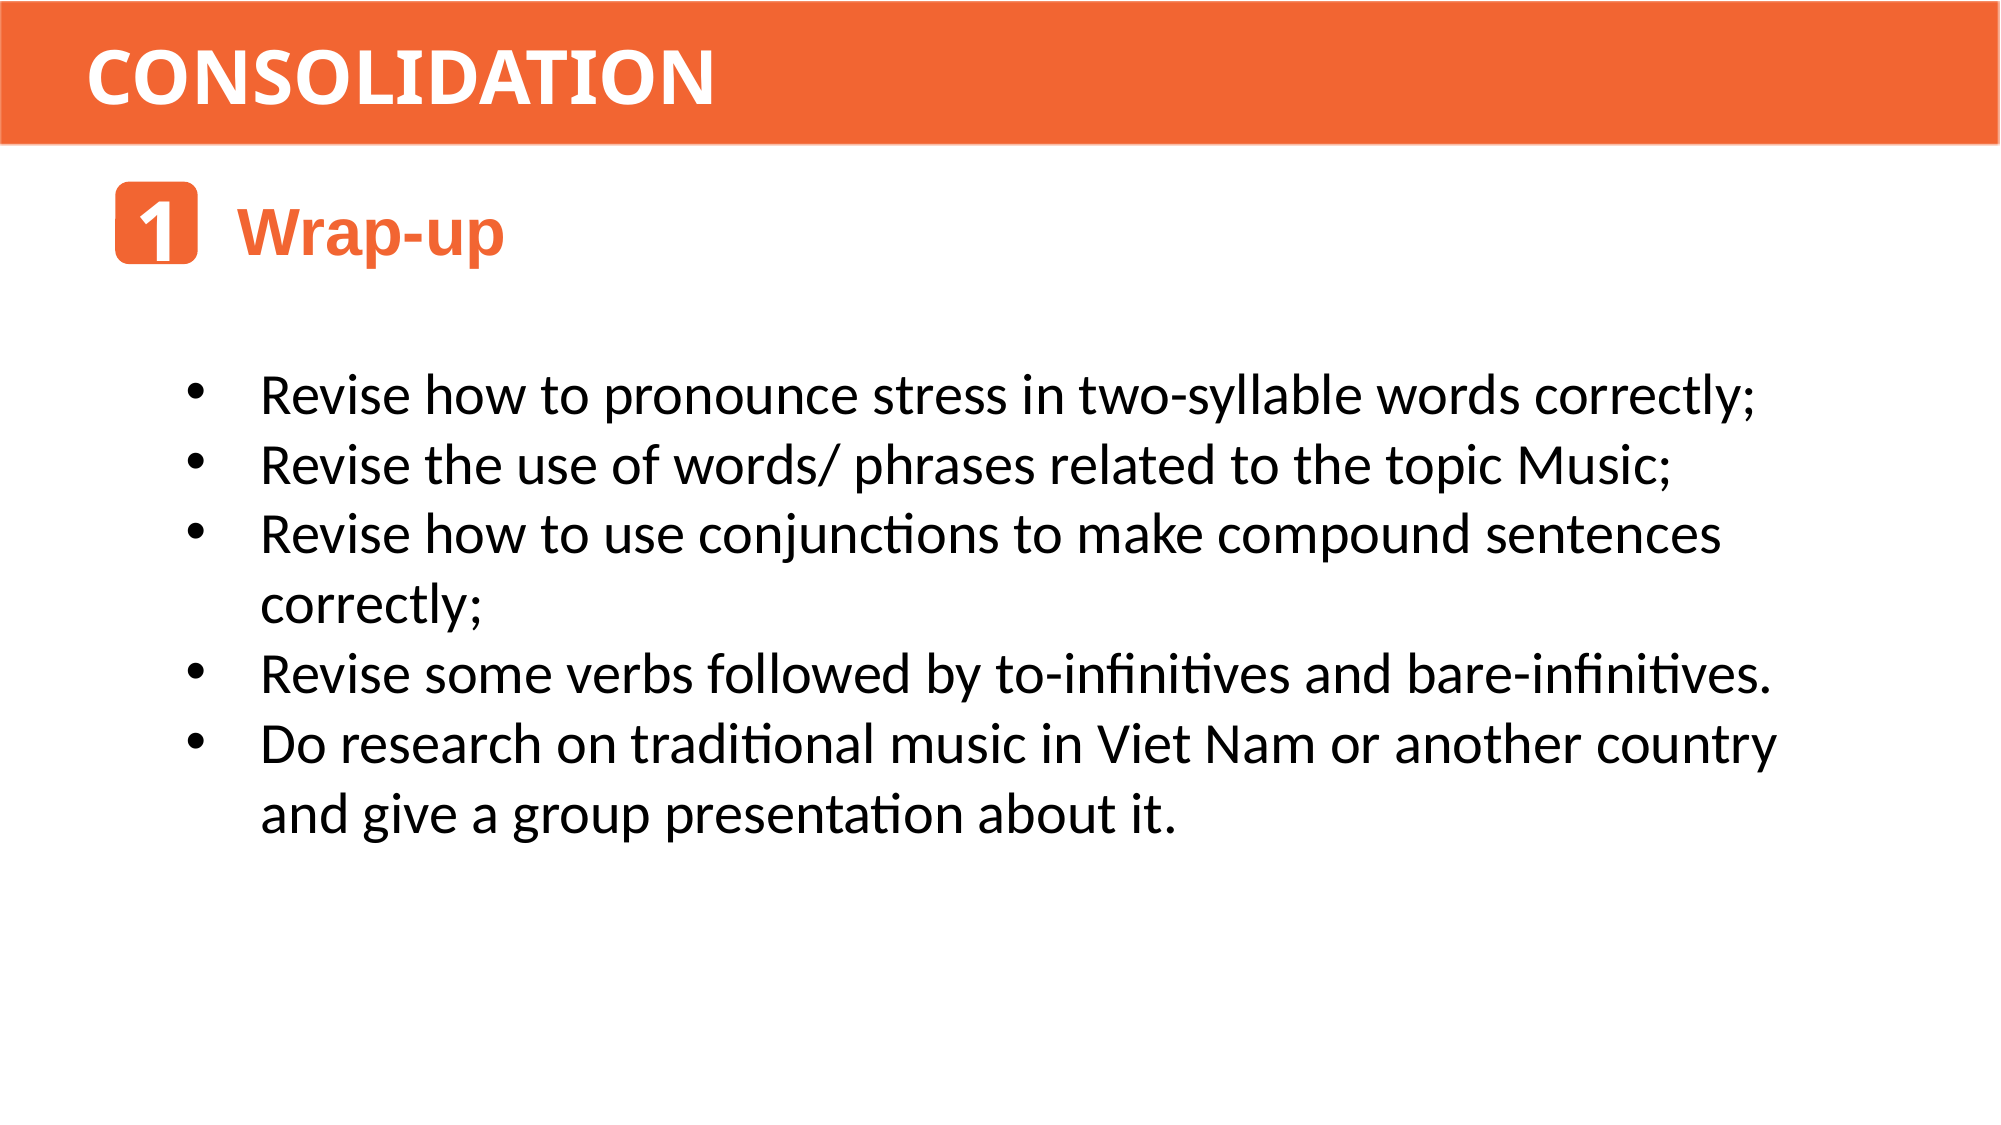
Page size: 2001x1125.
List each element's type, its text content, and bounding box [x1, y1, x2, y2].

text_box Revise how to pronounce stress in two-syllable words correctly; Revise the use of words/ phrases related to the topic Music; Revise how to use conjunctions to make compound sentences correctly; Revise some verbs followed by to-infinitives and bare-infinitives. Do research on traditional music in Viet Nam or another country and give a group presentation about it. [149, 348, 1826, 853]
text_box [194, 184, 199, 262]
text_box 1 [120, 170, 194, 286]
text_box [114, 183, 120, 262]
text_box Wrap-up [222, 181, 973, 277]
picture [0, 1, 2000, 146]
